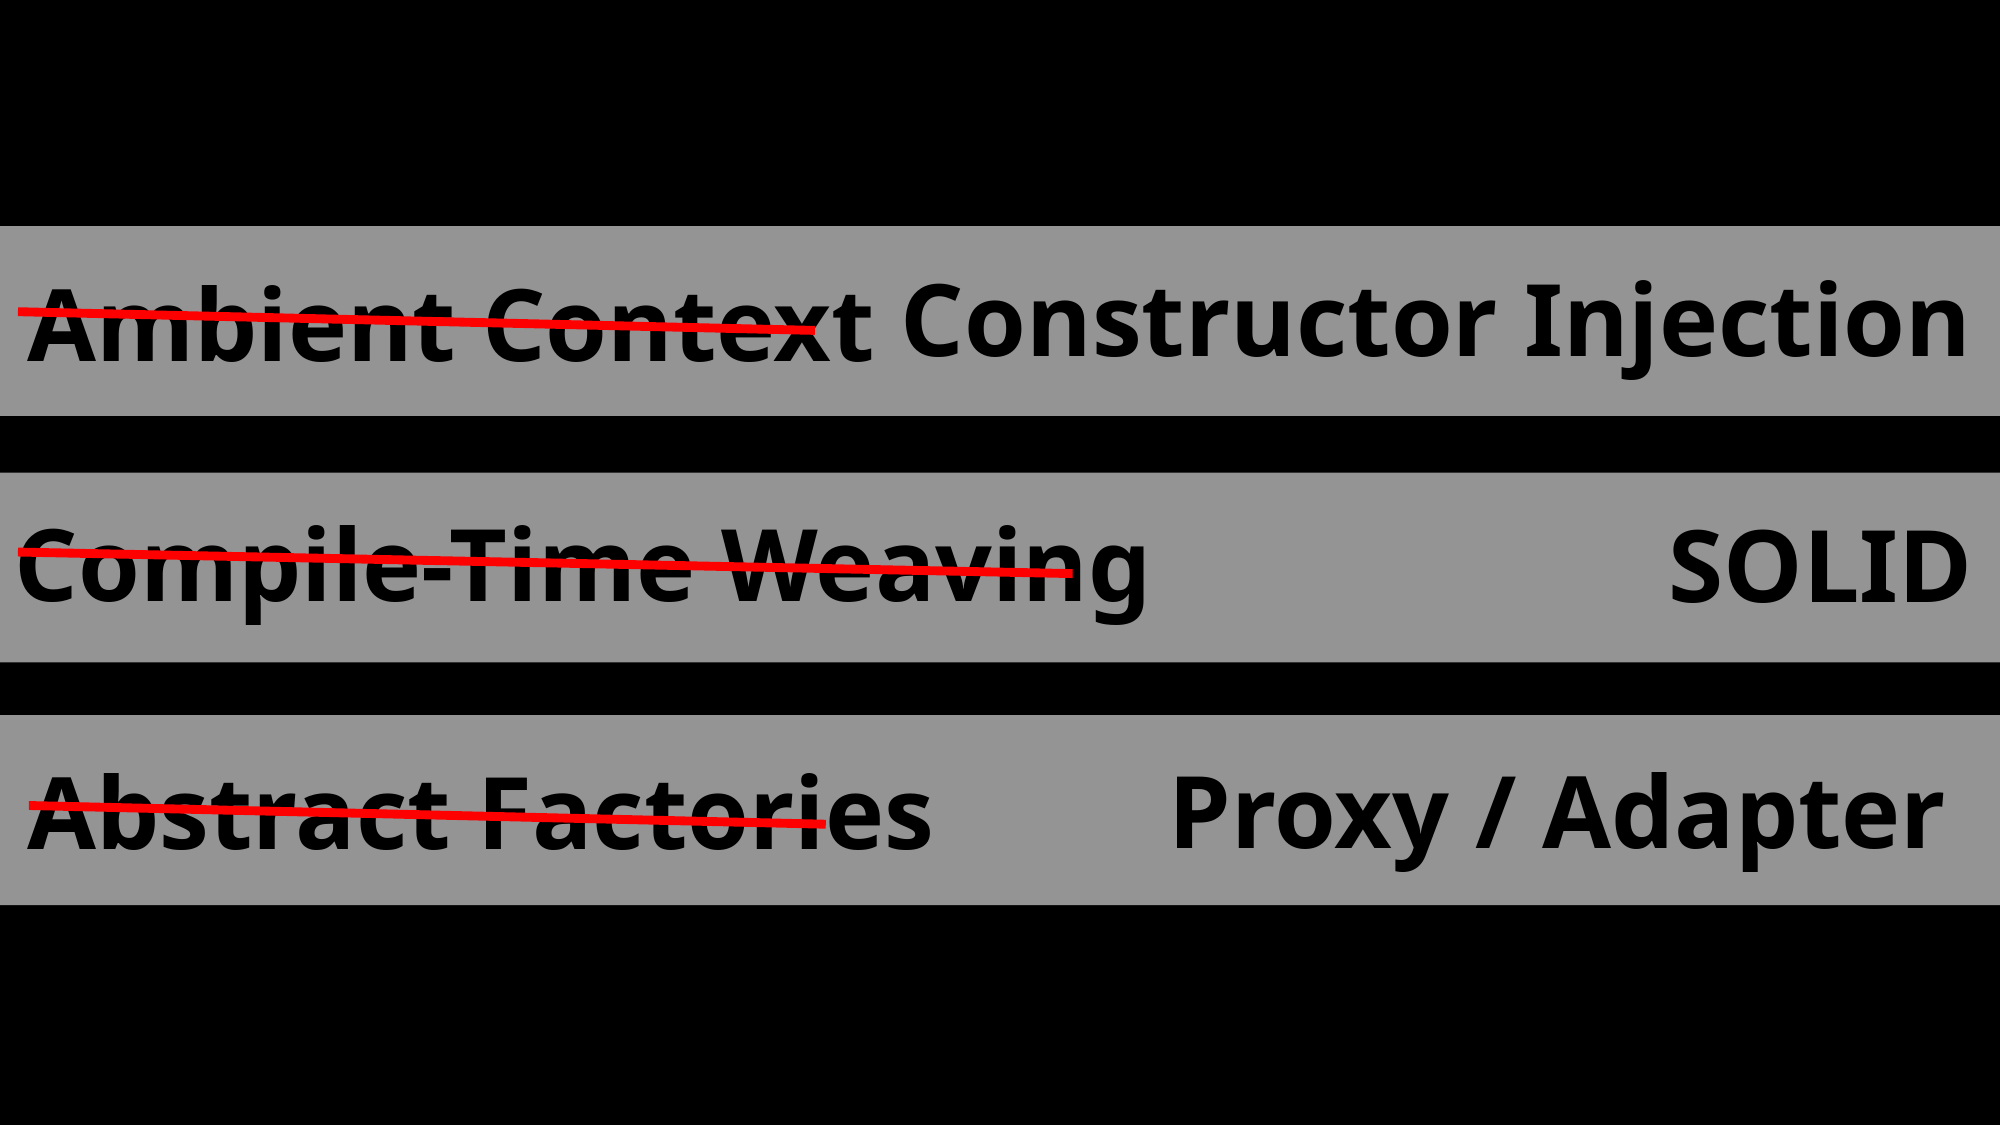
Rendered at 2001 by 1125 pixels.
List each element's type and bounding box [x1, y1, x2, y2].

text_box [0, 658, 2000, 663]
text_box [0, 467, 2000, 658]
text_box [0, 412, 2000, 416]
text_box [17, 552, 1073, 574]
text_box [17, 311, 815, 331]
text_box [0, 221, 2000, 412]
text_box [0, 714, 2000, 904]
